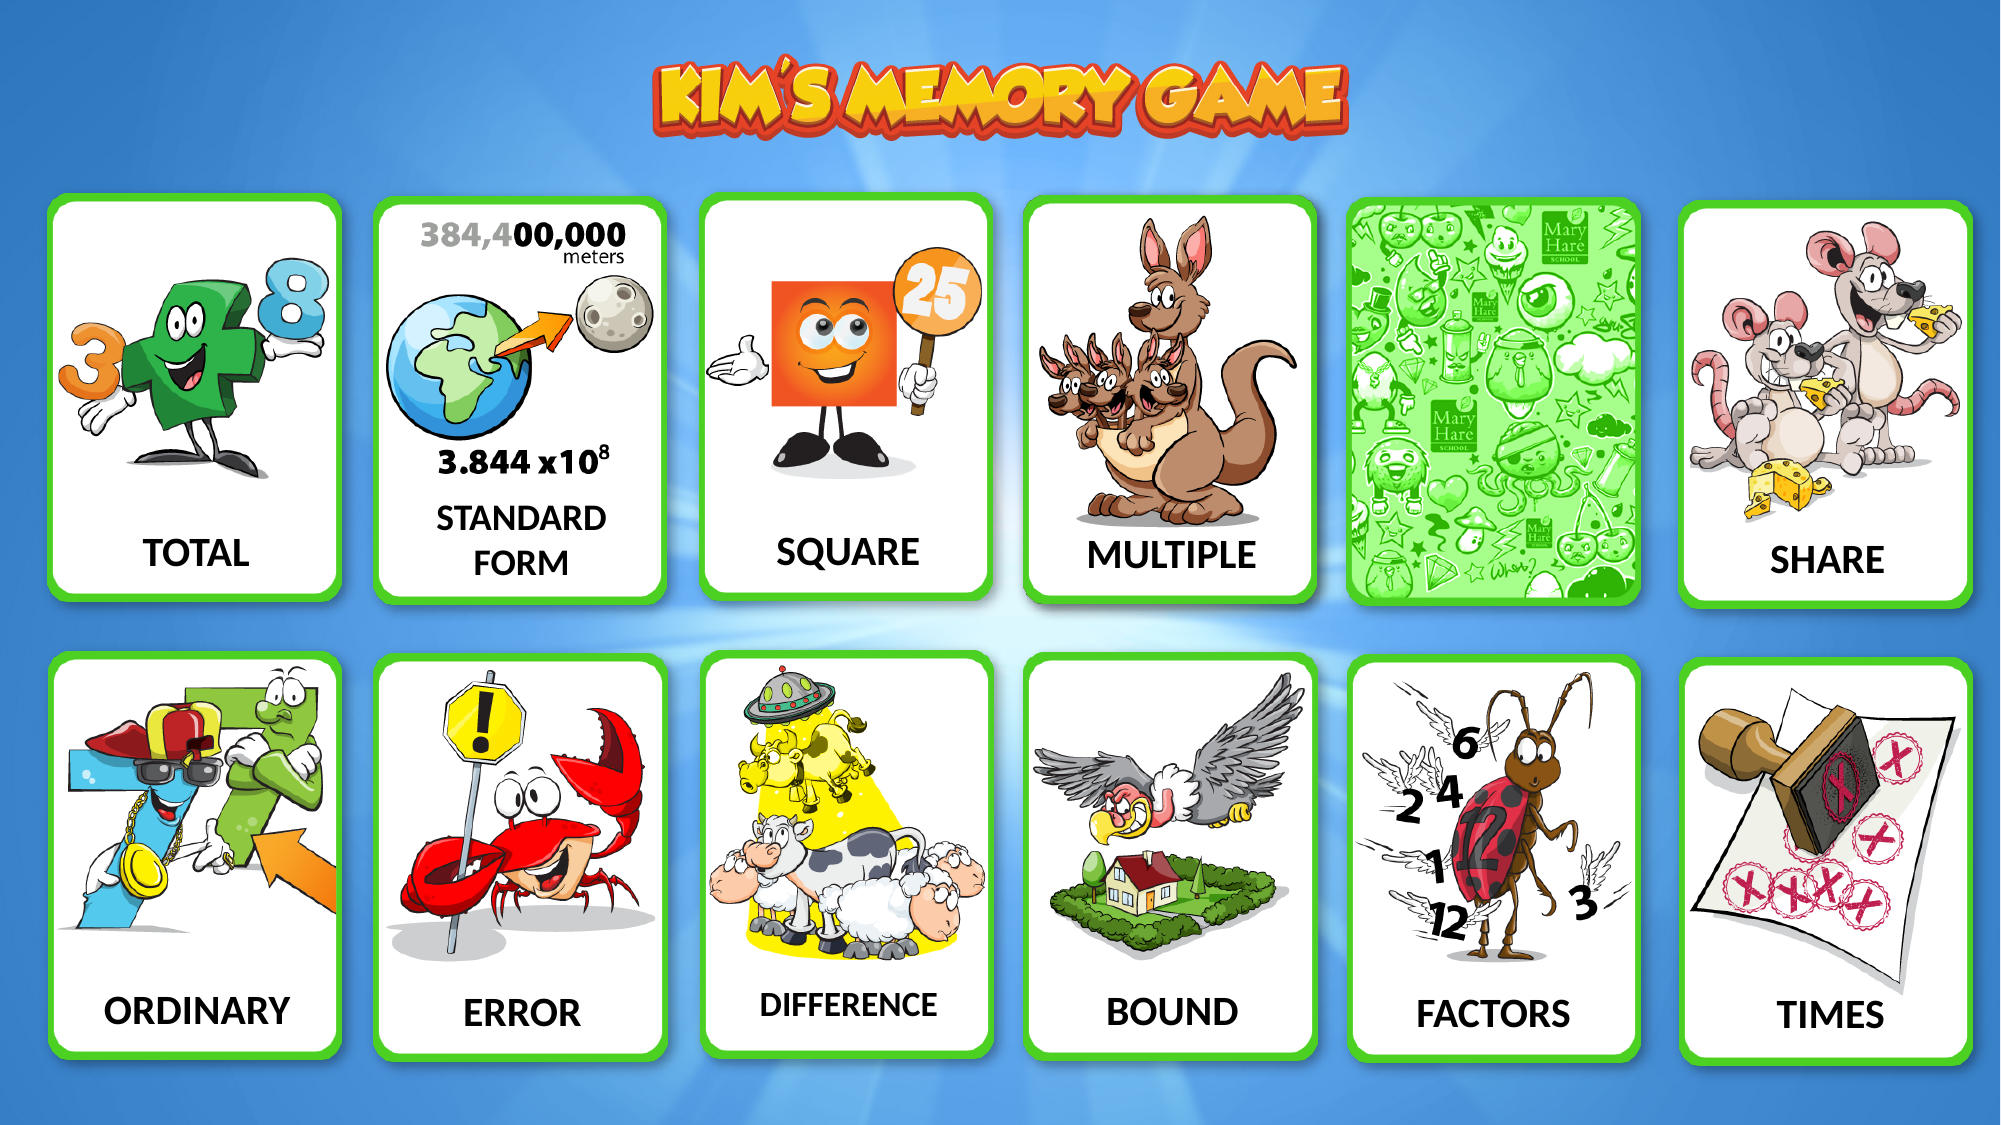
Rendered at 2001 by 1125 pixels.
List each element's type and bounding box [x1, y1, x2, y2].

text_box [27, 167, 369, 625]
text_box [1003, 626, 1345, 1084]
text_box [28, 625, 369, 1083]
text_box [680, 624, 1021, 1082]
picture [0, 0, 2001, 1125]
text_box [1659, 631, 2000, 1089]
text_box [353, 627, 695, 1085]
text_box [679, 166, 1020, 624]
text_box [1002, 169, 1344, 626]
text_box [1658, 174, 2000, 632]
text_box [352, 170, 680, 627]
text_box [1327, 628, 1659, 1086]
